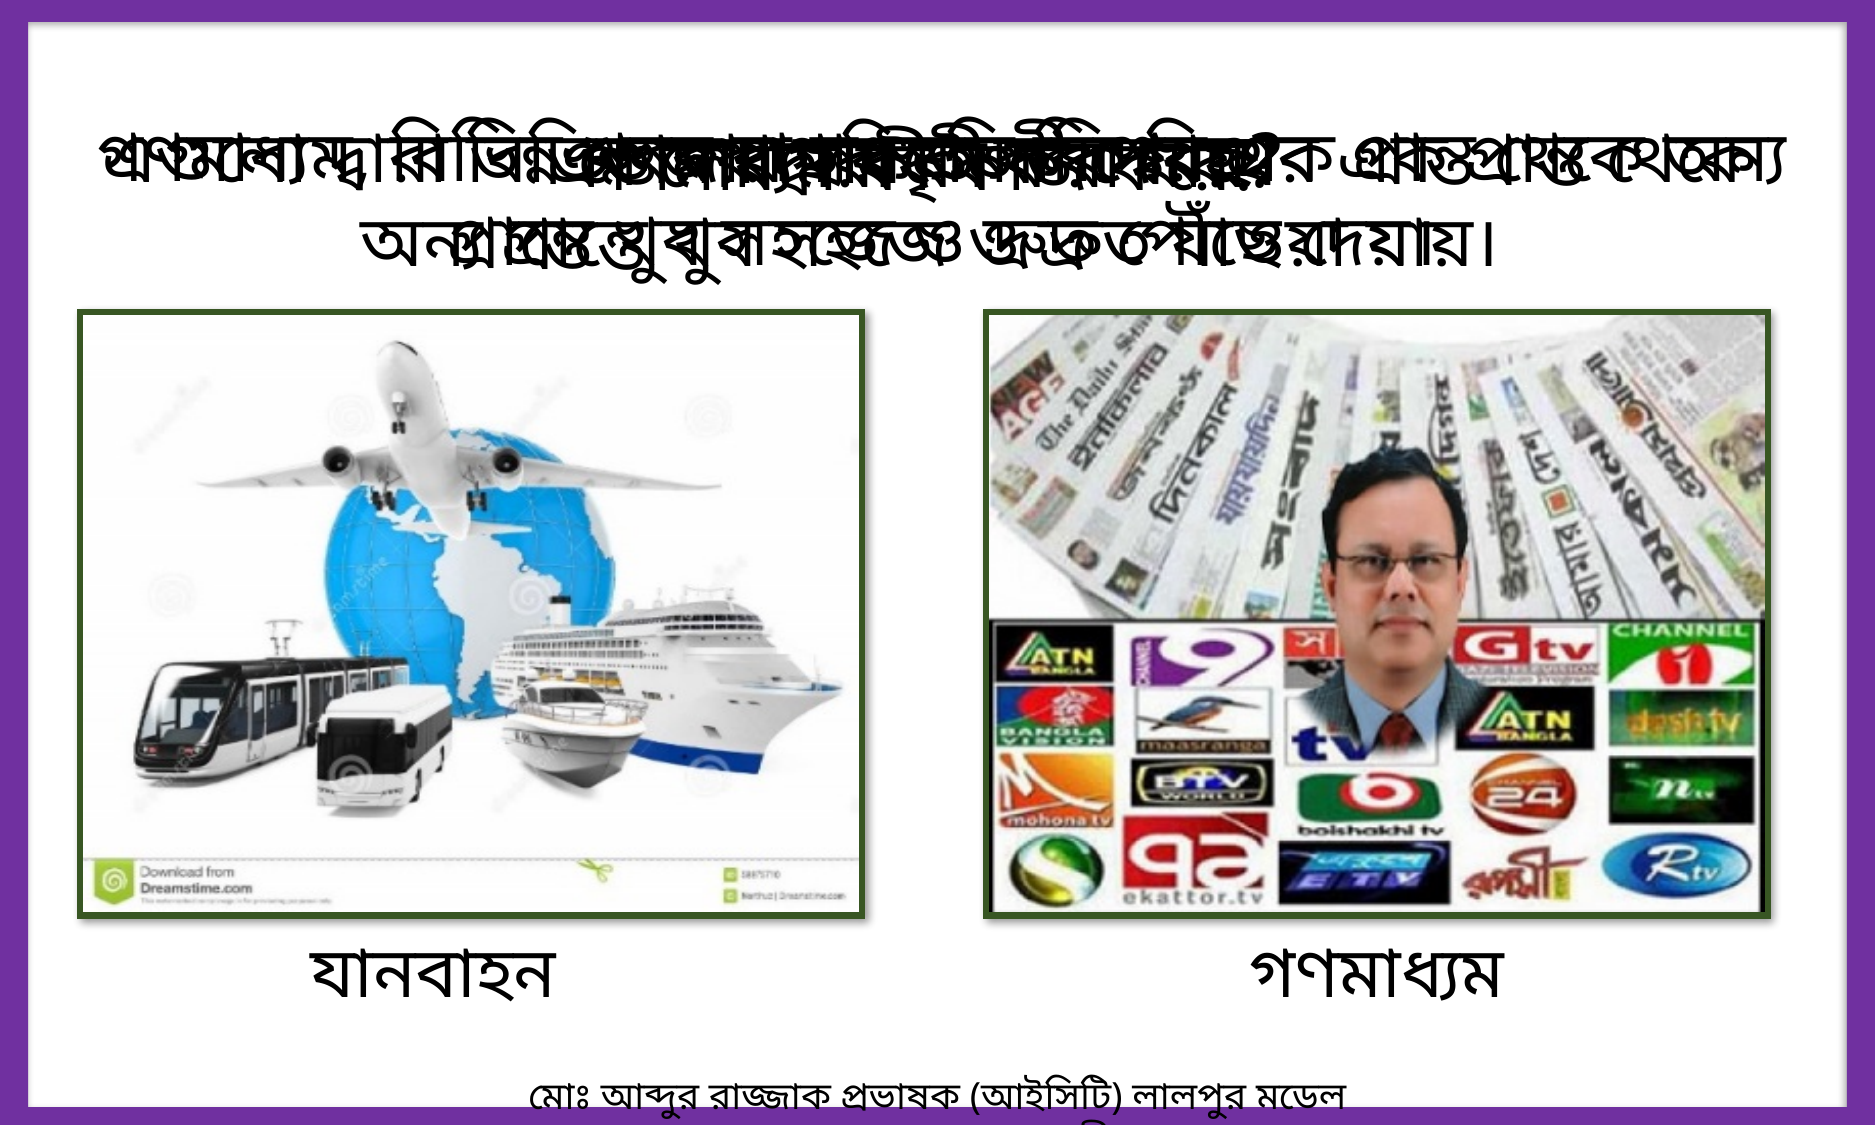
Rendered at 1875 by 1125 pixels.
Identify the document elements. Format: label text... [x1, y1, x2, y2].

text_box গণমাধ্যম কী কাজ করে? [1298, 111, 1630, 142]
picture [82, 314, 859, 913]
text_box গণমাধ্যম, বিভিন্ন খবর বা সংস্কৃতি বিশ্বের এক প্রান্ত থেকে অন্য প্রান্তে খুব সহজে ও দ্রুত পৌঁছে দেয়। [61, 142, 1823, 248]
text_box যানবাহন [281, 936, 586, 1002]
text_box গণমাধ্যম কী কাজ করে? [215, 111, 563, 142]
picture [989, 314, 1765, 913]
text_box তোমরা ছবিতে কী দেখছ? [563, 105, 1298, 205]
text_box এগুলো দ্বারা কী করা যায়? [205, 109, 563, 142]
text_box গণমাধ্যম [1224, 936, 1530, 1002]
